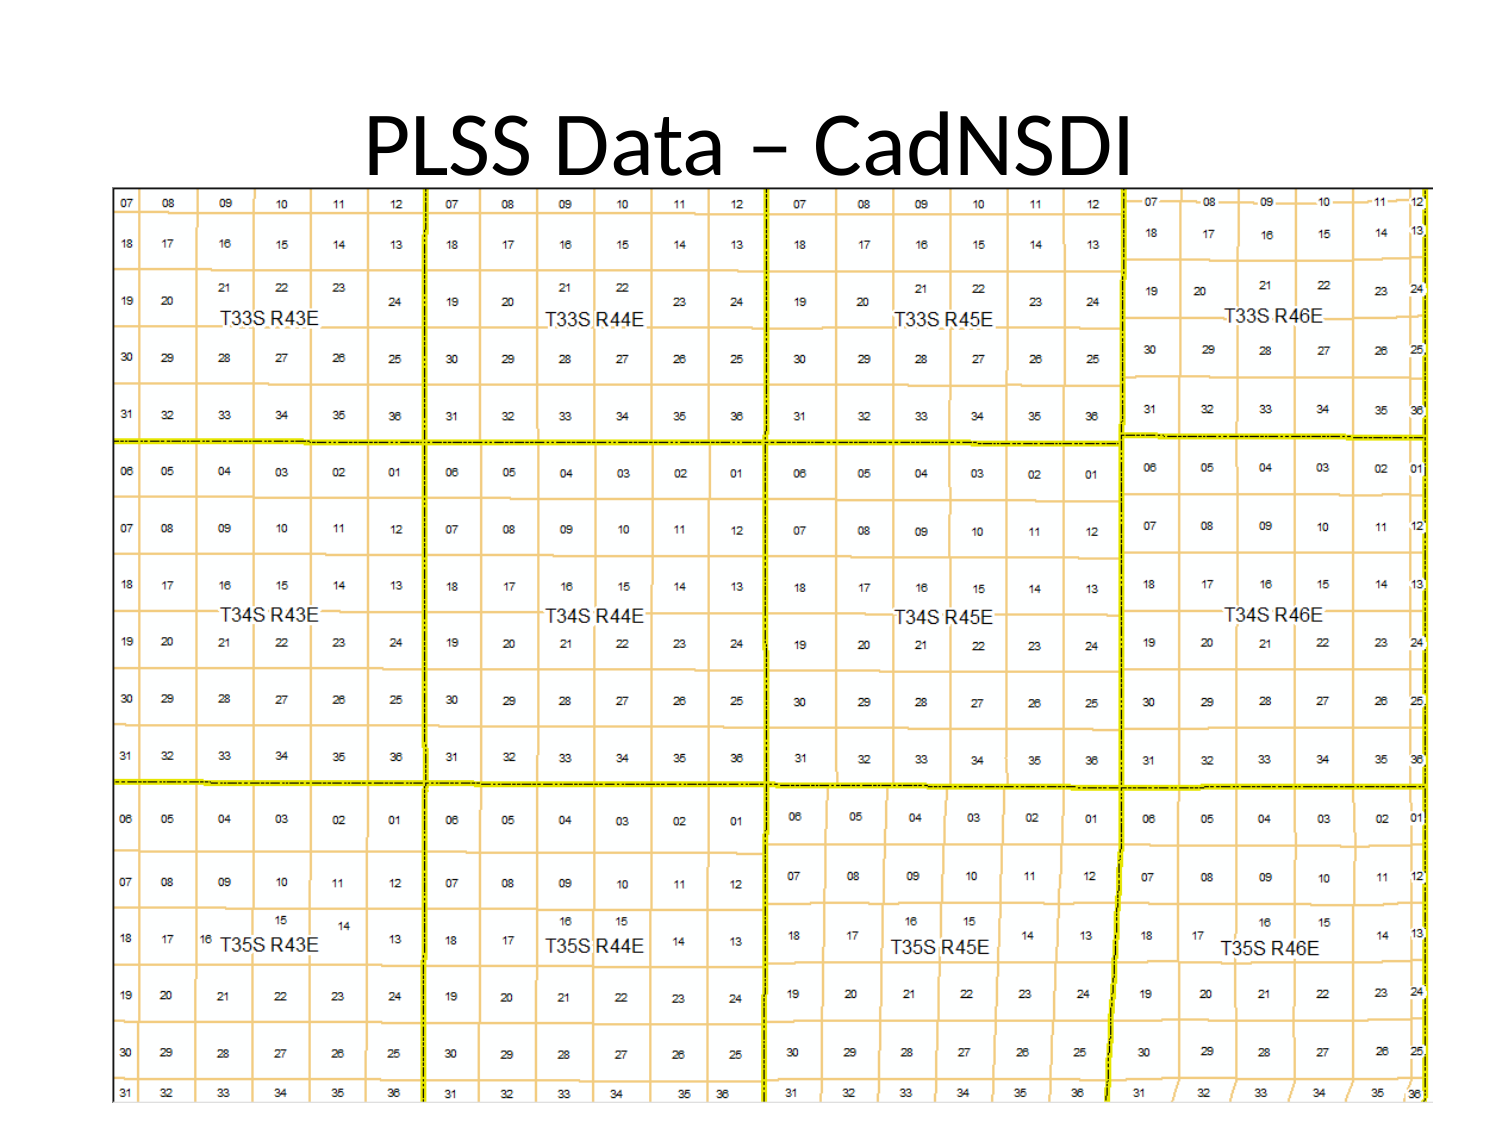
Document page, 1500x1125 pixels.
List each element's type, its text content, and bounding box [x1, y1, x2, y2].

title PLSS Data – CadNSDI [75, 45, 1425, 233]
picture [112, 187, 1434, 1104]
